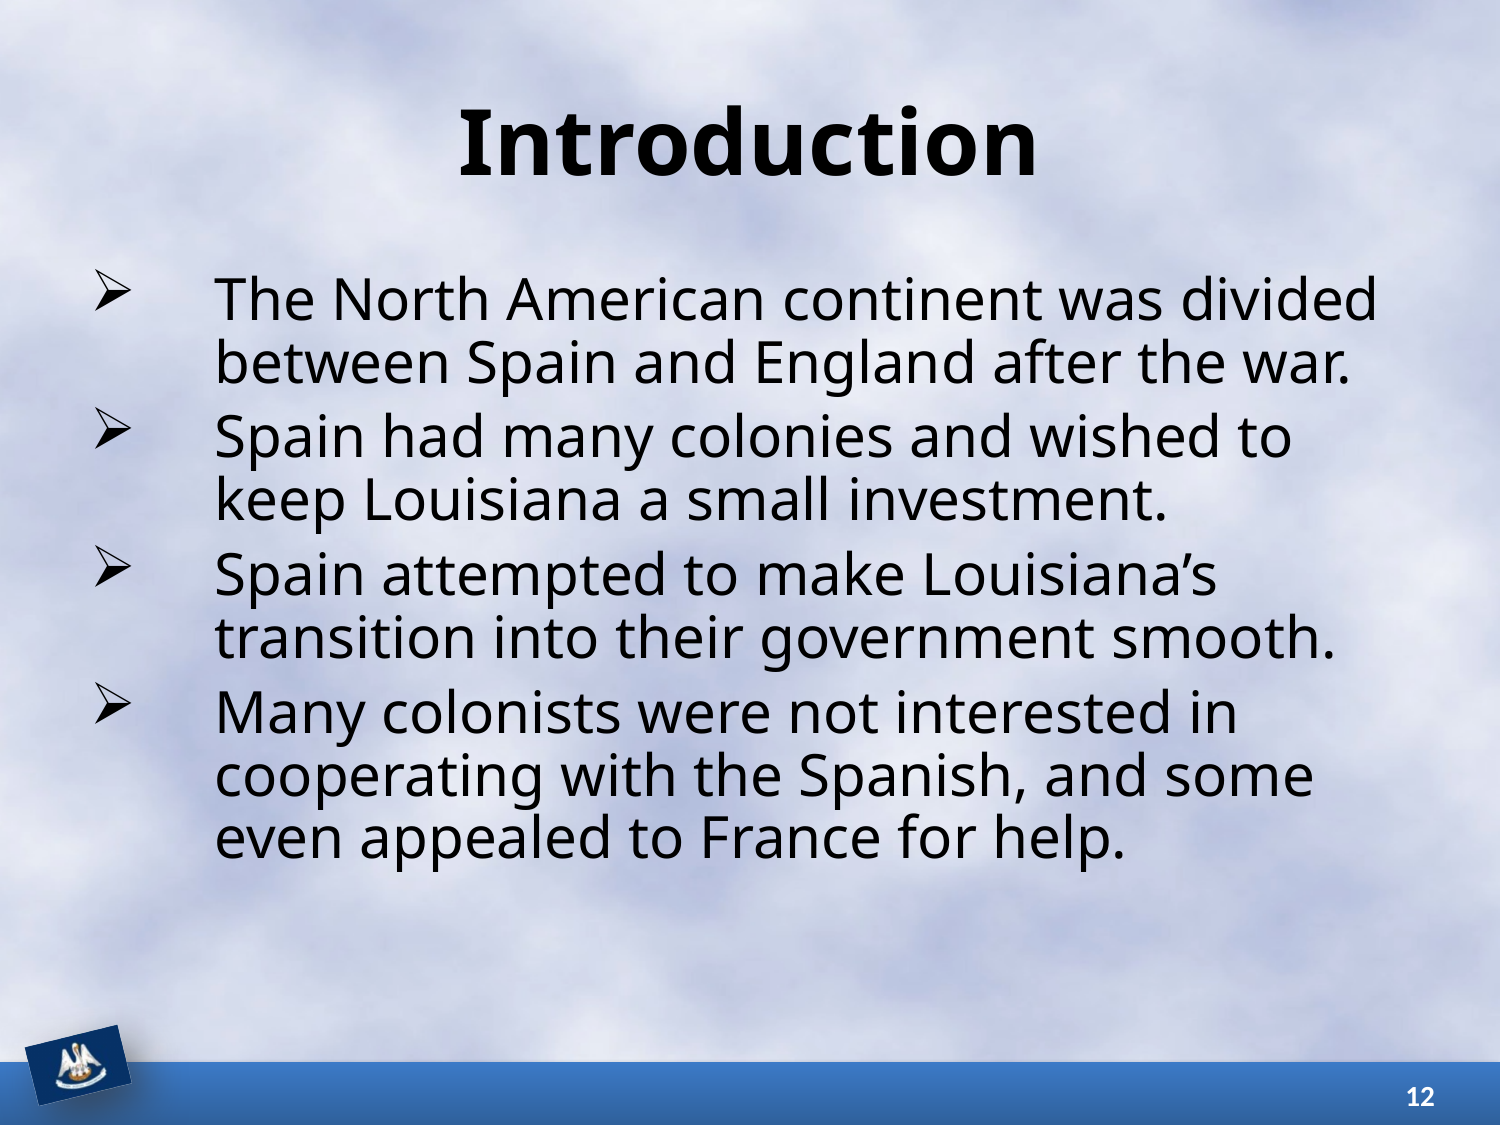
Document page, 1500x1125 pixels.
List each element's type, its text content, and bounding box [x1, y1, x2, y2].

slide_number 12 [1100, 1065, 1450, 1125]
list The North American continent was divided between Spain and England after the war. Spain had many colonies and wished to keep Louisiana a small investment. Spain attempted to make Louisiana’s transition into their government smooth. Many colonists were not interested in cooperating with the Spanish, and some even appealed to France for help. [75, 262, 1425, 1005]
picture [0, 0, 1500, 1105]
title Introduction [75, 45, 1425, 233]
